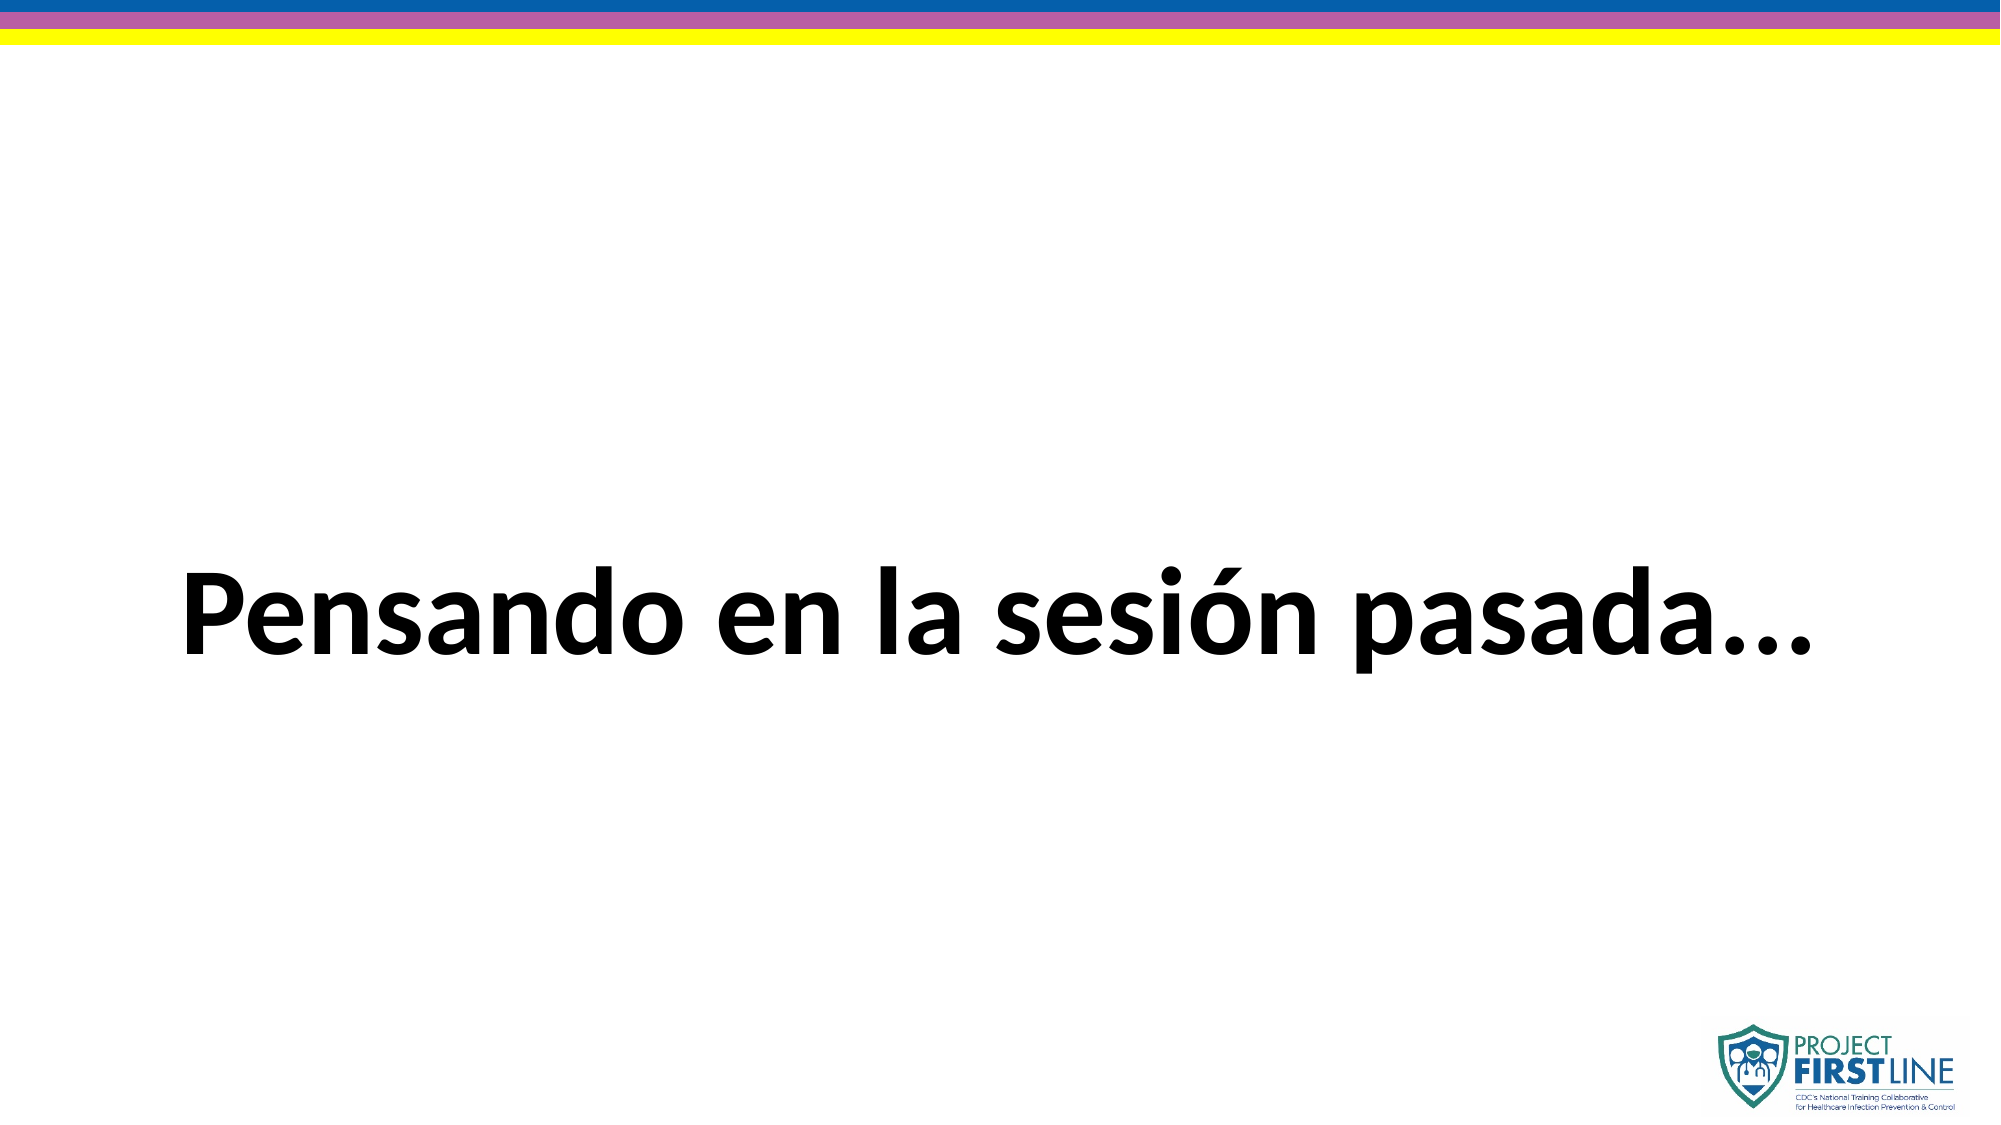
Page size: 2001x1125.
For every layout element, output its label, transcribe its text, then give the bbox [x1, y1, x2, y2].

title Pensando en la sesión pasada... [137, 221, 1863, 690]
text_box [0, 12, 2000, 29]
text_box [0, 0, 2000, 12]
text_box [0, 29, 2000, 45]
picture [1701, 1016, 1970, 1117]
